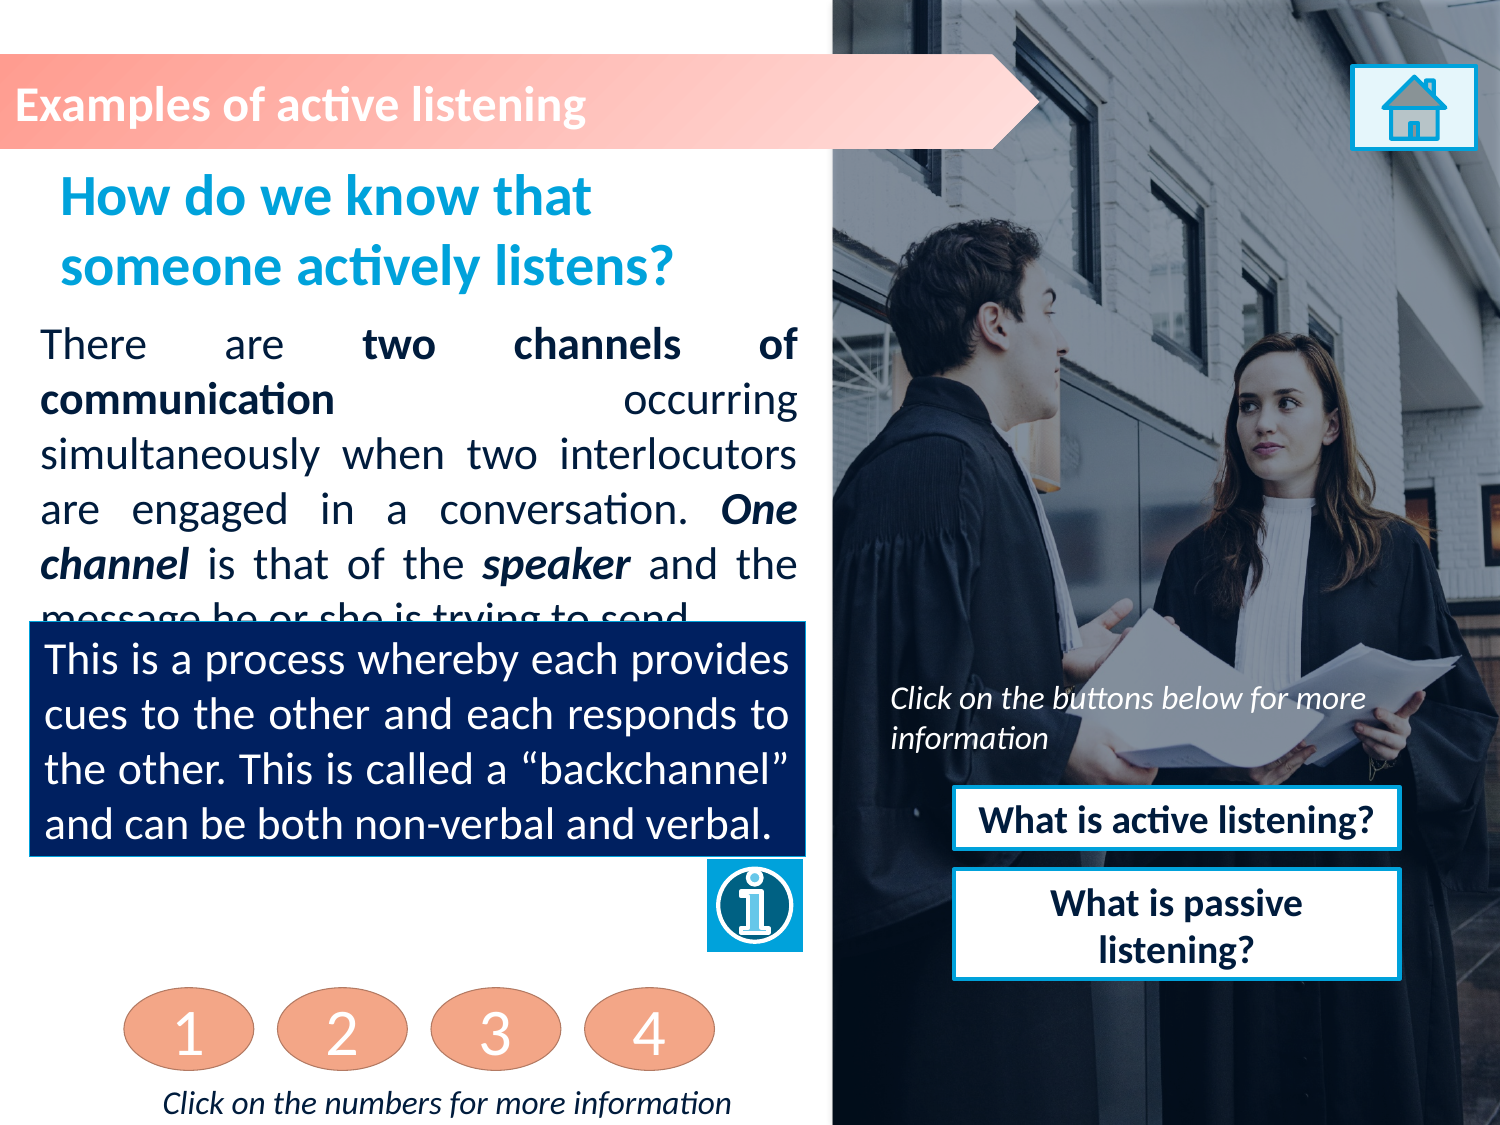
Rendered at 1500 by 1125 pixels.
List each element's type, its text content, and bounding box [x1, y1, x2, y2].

text_box 1 [121, 985, 256, 1073]
text_box 2 [275, 985, 410, 1073]
text_box How do we know that someone actively listens? [45, 152, 813, 305]
text_box 3 [428, 985, 563, 1073]
text_box [743, 894, 766, 931]
text_box 4 [582, 985, 717, 1073]
text_box Examples of active listening [0, 52, 827, 152]
text_box This is a process whereby each provides cues to the other and each responds to the other. This is called a “backchannel” and can be both non-verbal and verbal. [29, 621, 806, 857]
picture [832, 0, 1500, 1125]
text_box [702, 854, 807, 956]
text_box [751, 874, 759, 882]
text_box Click on the numbers for more information [147, 1073, 748, 1125]
text_box There are two channels of communication occurring simultaneously when two interlocutors are engaged in a conversation. One channel is that of the speaker and the message he or she is trying to send. The second is that of the listener, who needs to understand the message sent in order for the communication to work. [25, 306, 813, 873]
